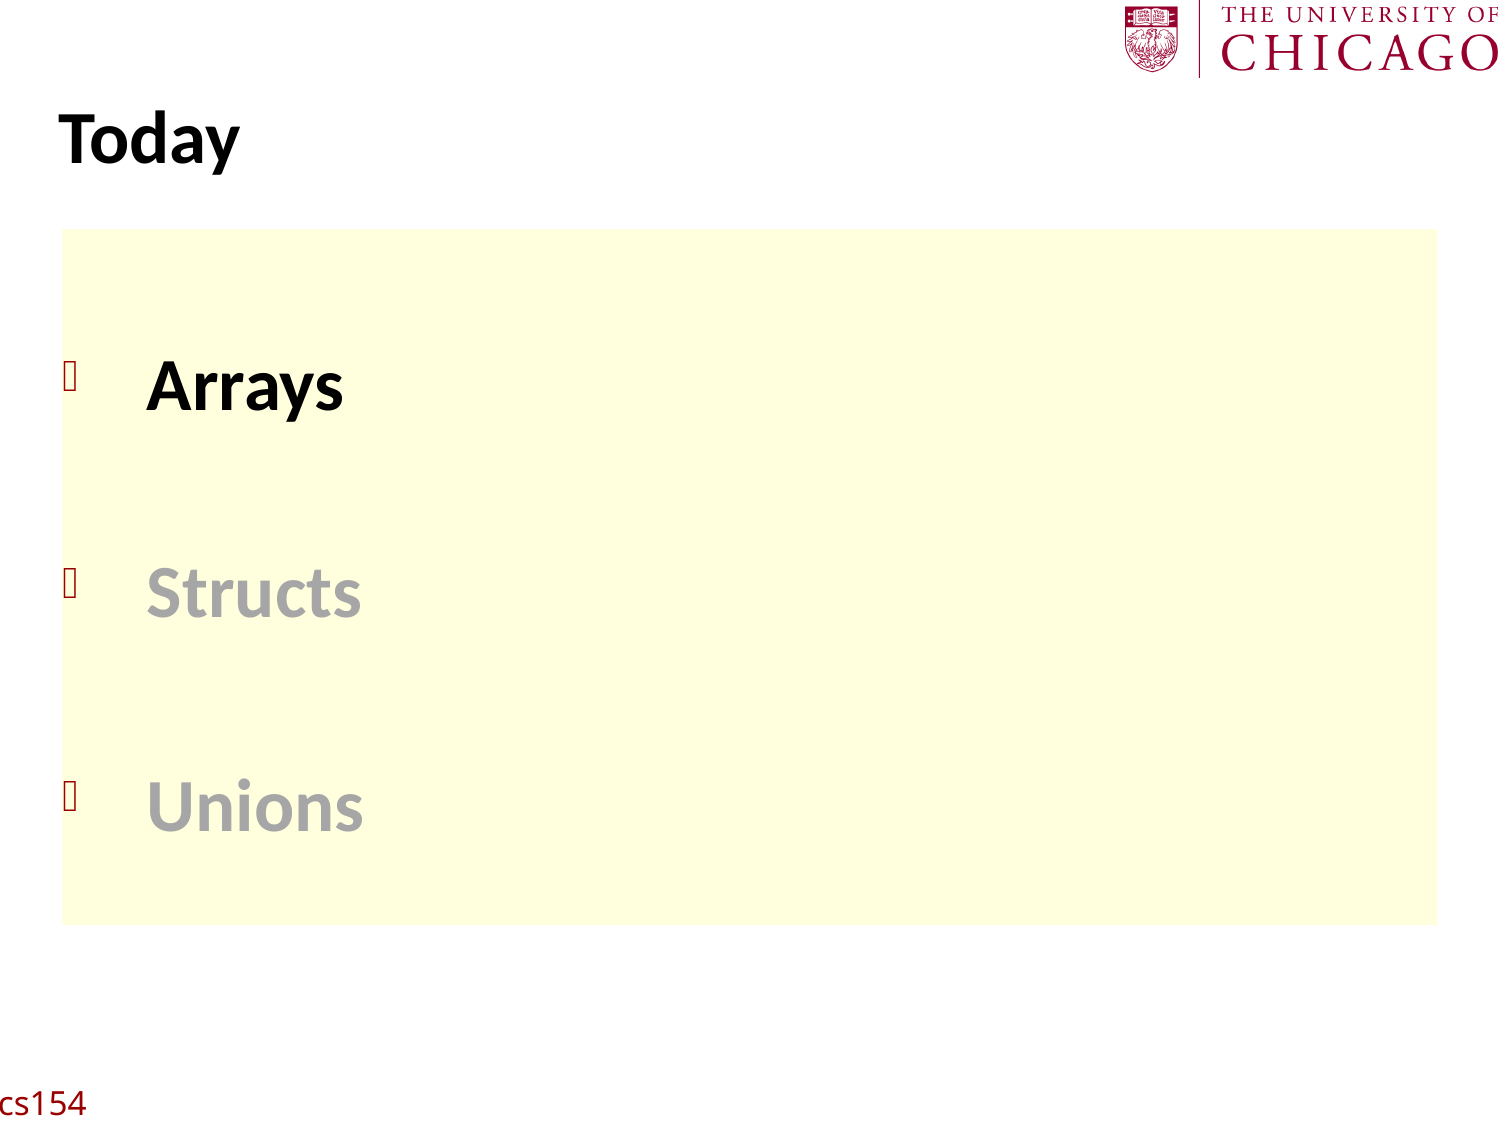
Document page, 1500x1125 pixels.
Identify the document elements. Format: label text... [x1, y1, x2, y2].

title Today [58, 70, 1305, 197]
picture [1125, 0, 1498, 78]
list Arrays Structs Unions [61, 228, 1438, 926]
